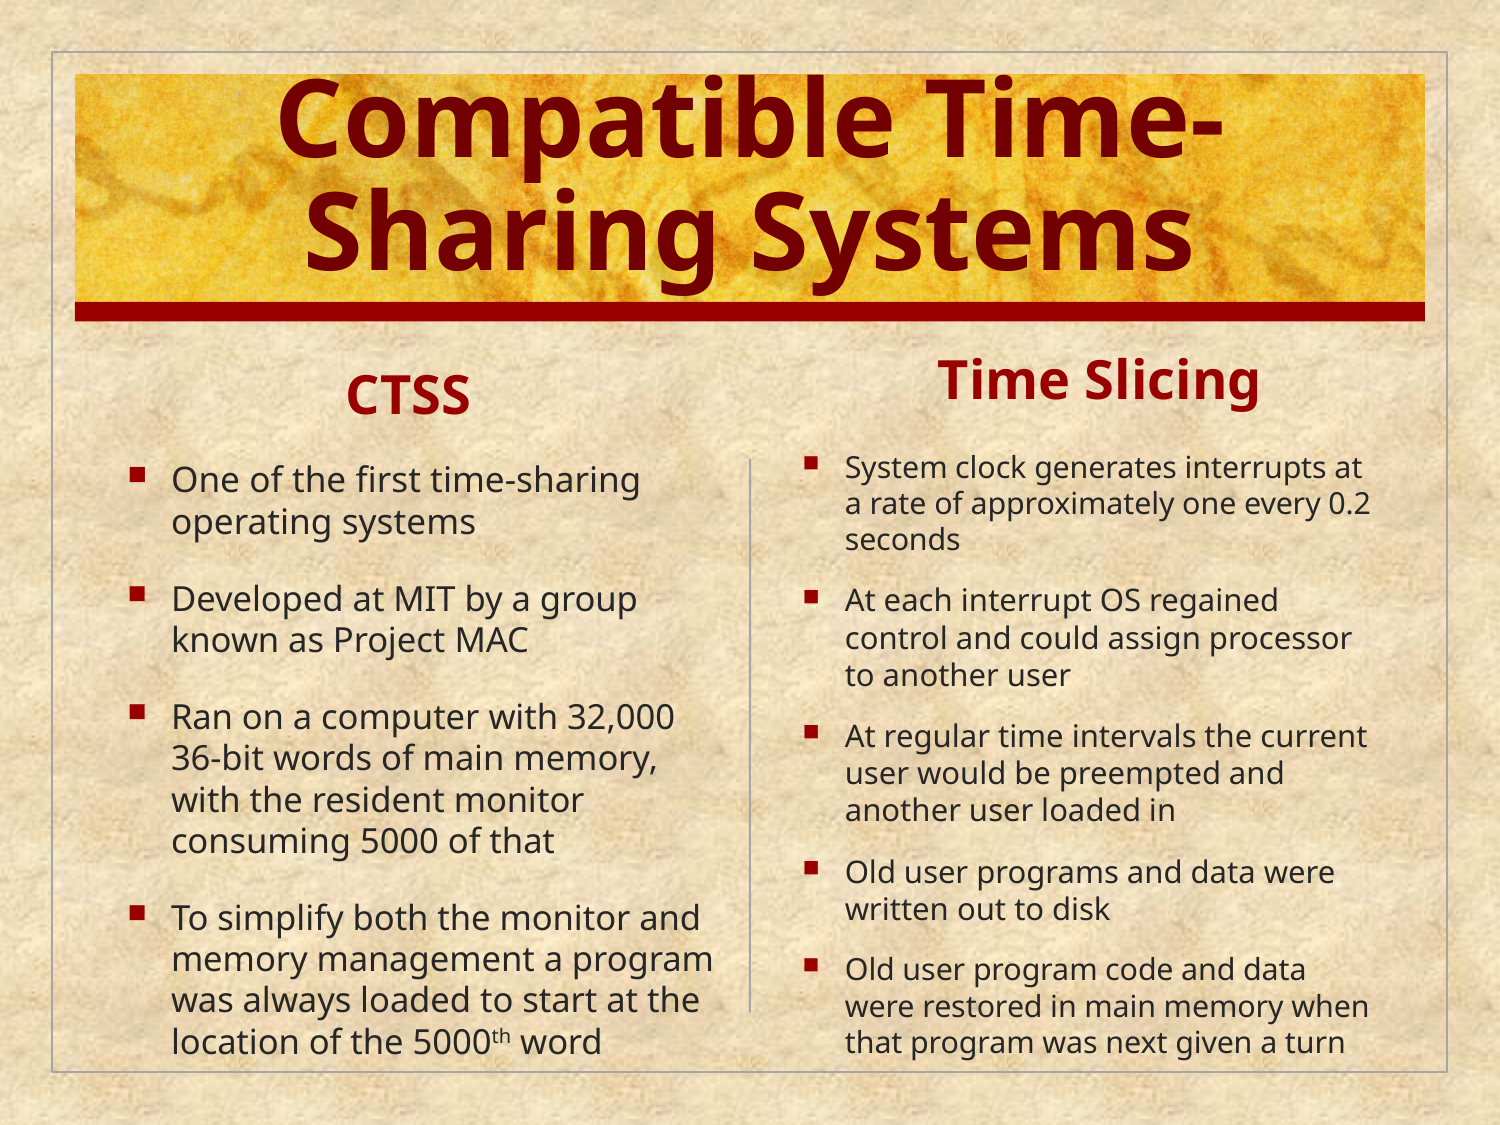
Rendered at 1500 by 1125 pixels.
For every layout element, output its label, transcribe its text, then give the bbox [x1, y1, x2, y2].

title Compatible Time-Sharing Systems [108, 74, 1392, 292]
list One of the first time-sharing operating systems Developed at MIT by a group known as Project MAC Ran on a computer with 32,000 36-bit words of main memory, with the resident monitor consuming 5000 of that To simplify both the monitor and memory management a program was always loaded to start at the location of the 5000th word [112, 450, 738, 1075]
list Time Slicing [800, 312, 1400, 445]
list CTSS [108, 334, 709, 455]
list System clock generates interrupts at a rate of approximately one every 0.2 seconds At each interrupt OS regained control and could assign processor to another user At regular time intervals the current user would be preempted and another user loaded in Old user programs and data were written out to disk Old user program code and data were restored in main memory when that program was next given a turn [787, 387, 1388, 1088]
picture [0, 0, 1500, 1125]
